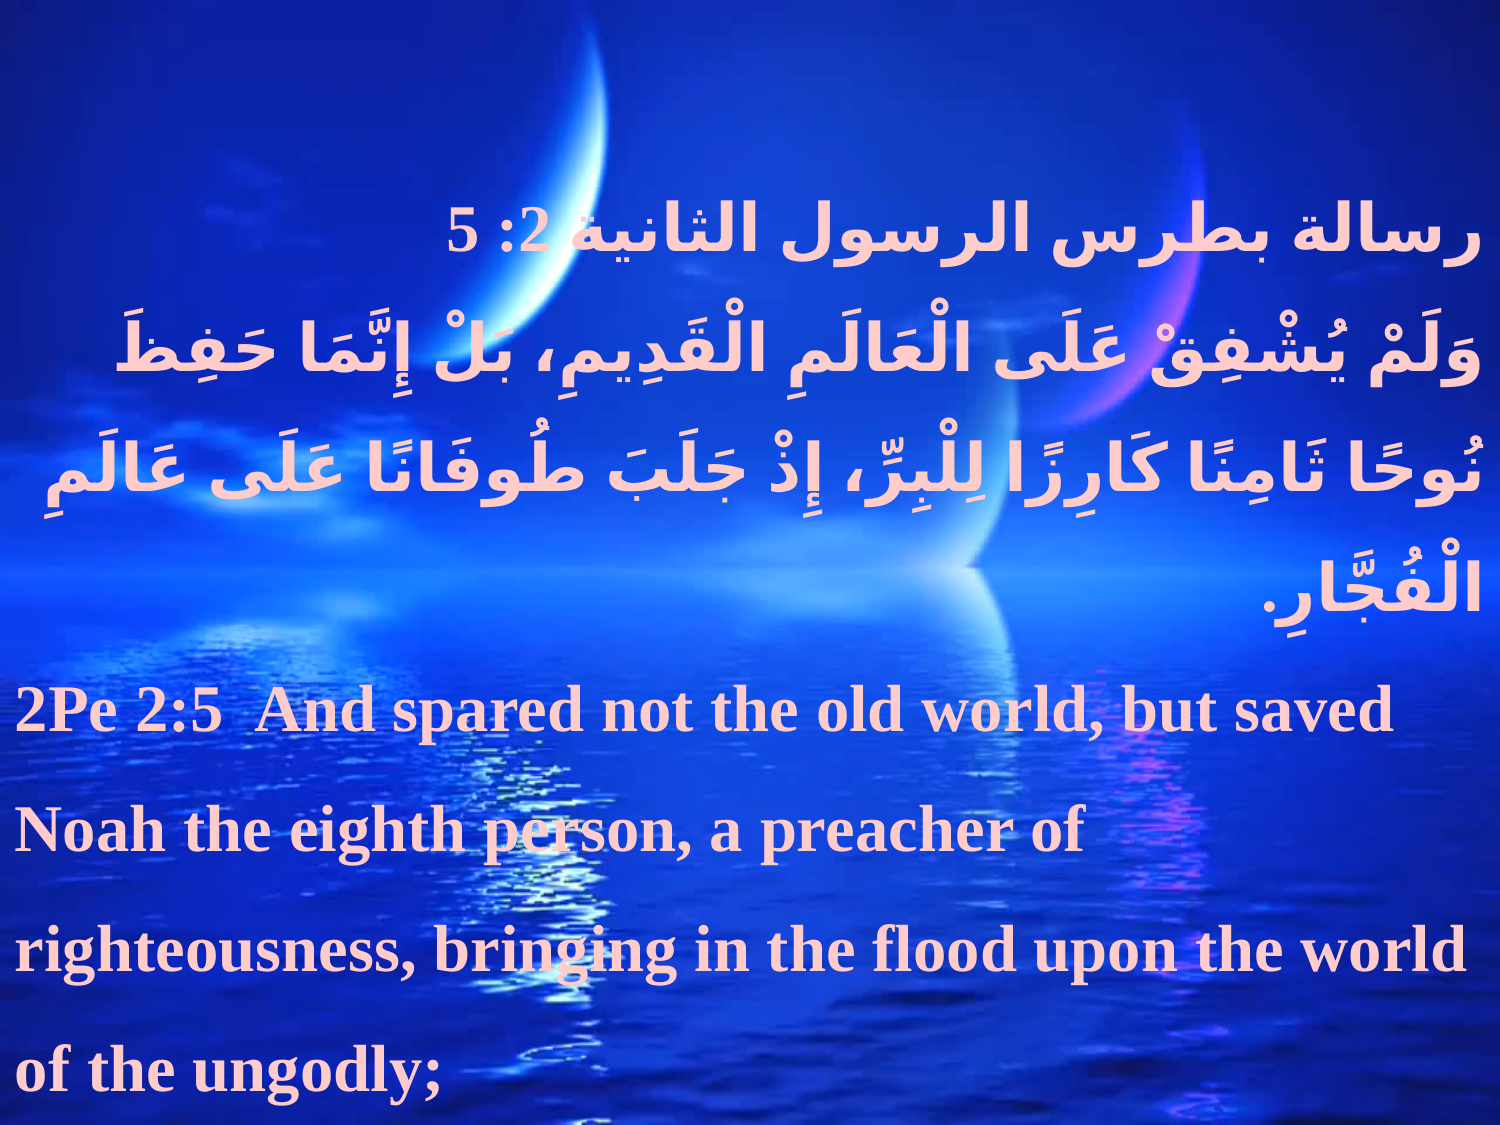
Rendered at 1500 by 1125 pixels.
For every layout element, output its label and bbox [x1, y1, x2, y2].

text_box [0, 0, 1500, 1125]
